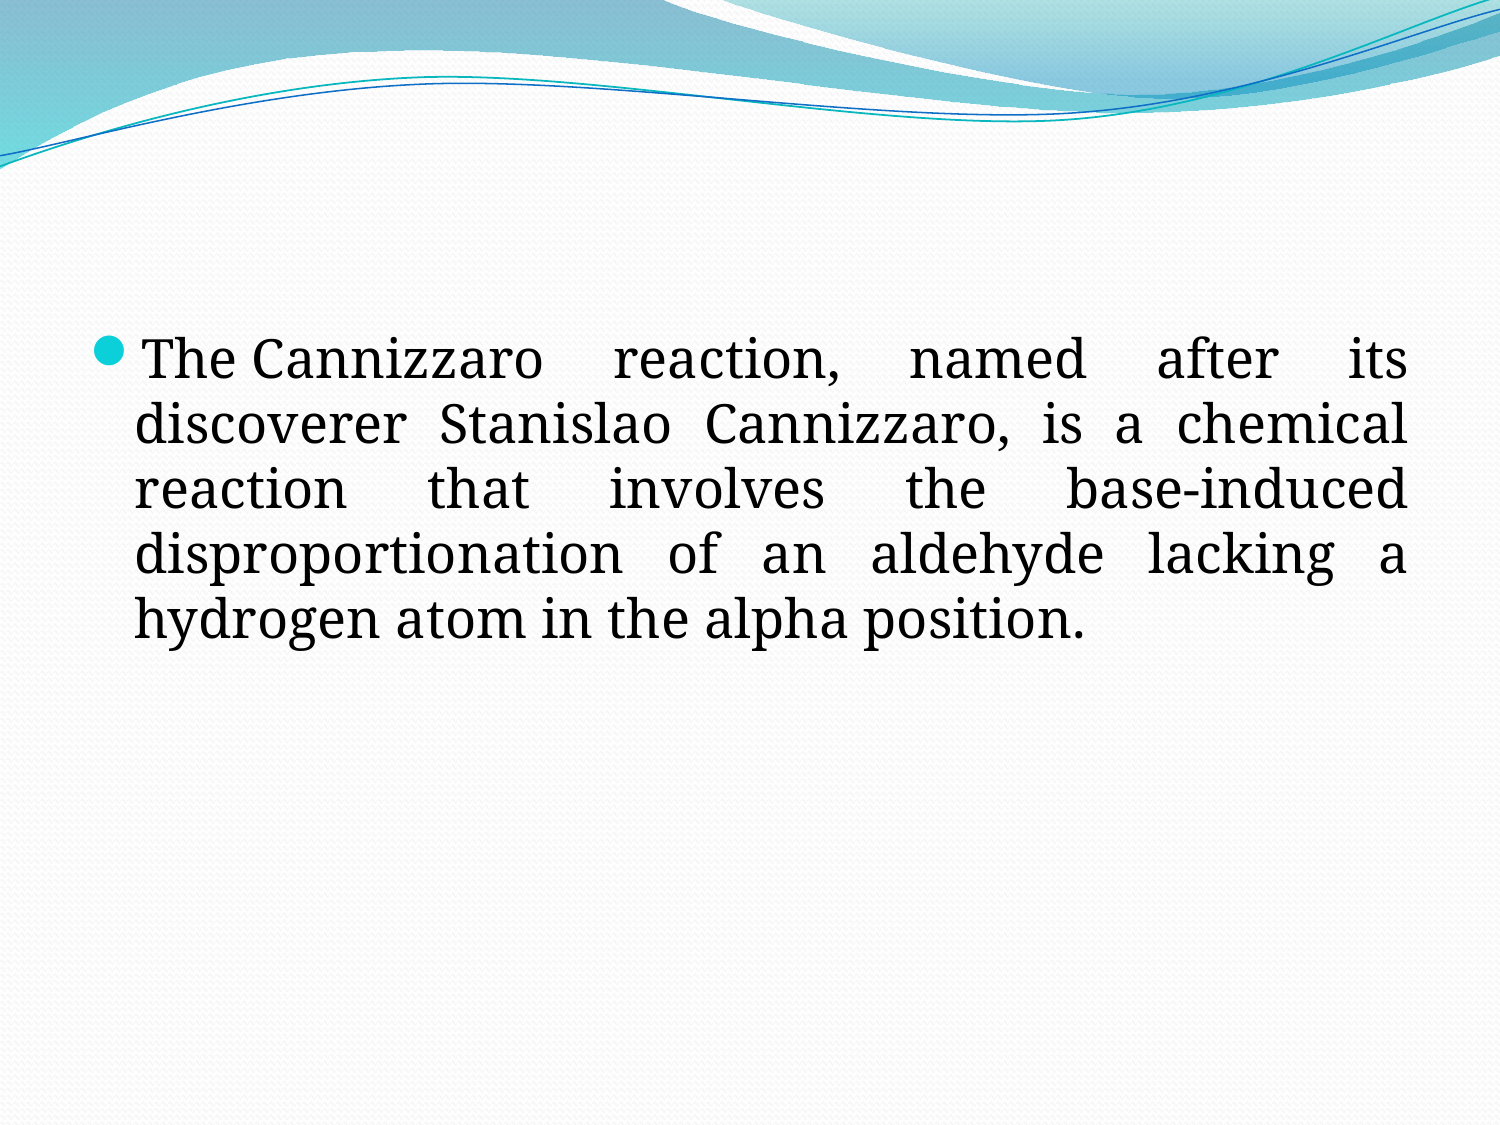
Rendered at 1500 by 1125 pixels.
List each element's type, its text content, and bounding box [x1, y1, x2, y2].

list The Cannizzaro reaction, named after its discoverer Stanislao Cannizzaro, is a chemical reaction that involves the base-induced disproportionation of an aldehyde lacking a hydrogen atom in the alpha position. [75, 317, 1425, 1038]
